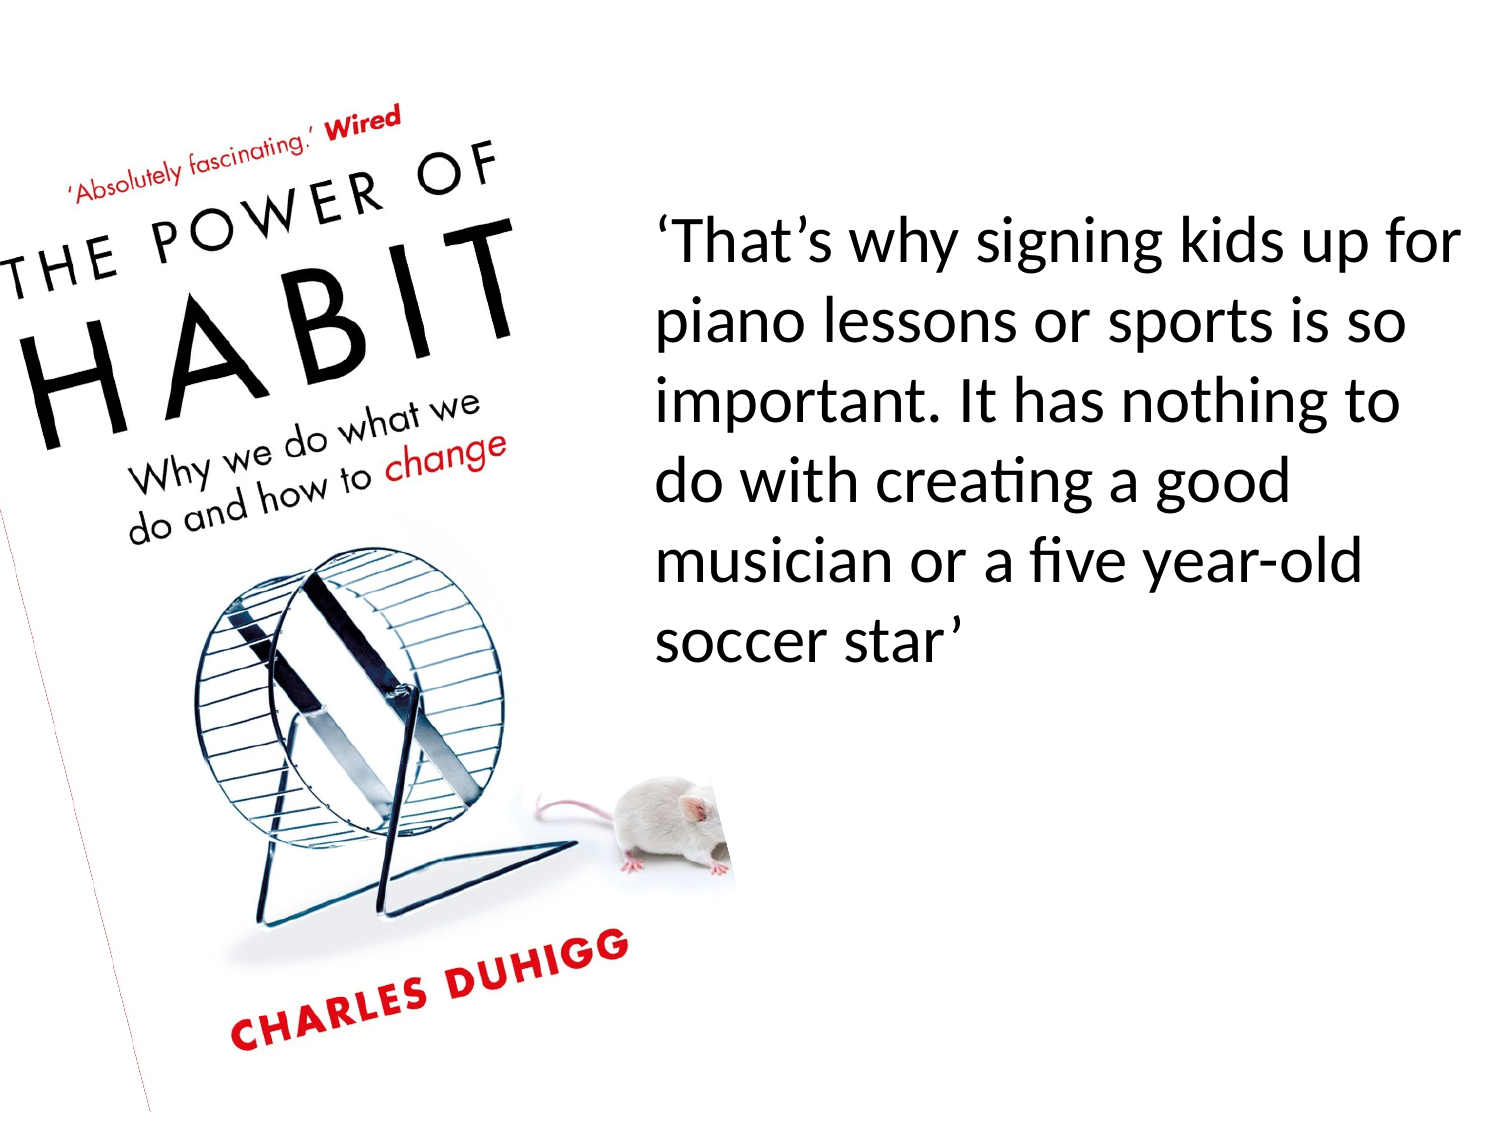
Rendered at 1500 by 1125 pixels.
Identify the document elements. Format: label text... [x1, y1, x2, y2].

text_box ‘That’s why signing kids up for piano lessons or sports is so important. It has nothing to do with creating a good musician or a five year-old soccer star’ [653, 188, 1500, 684]
picture [0, 34, 755, 1112]
